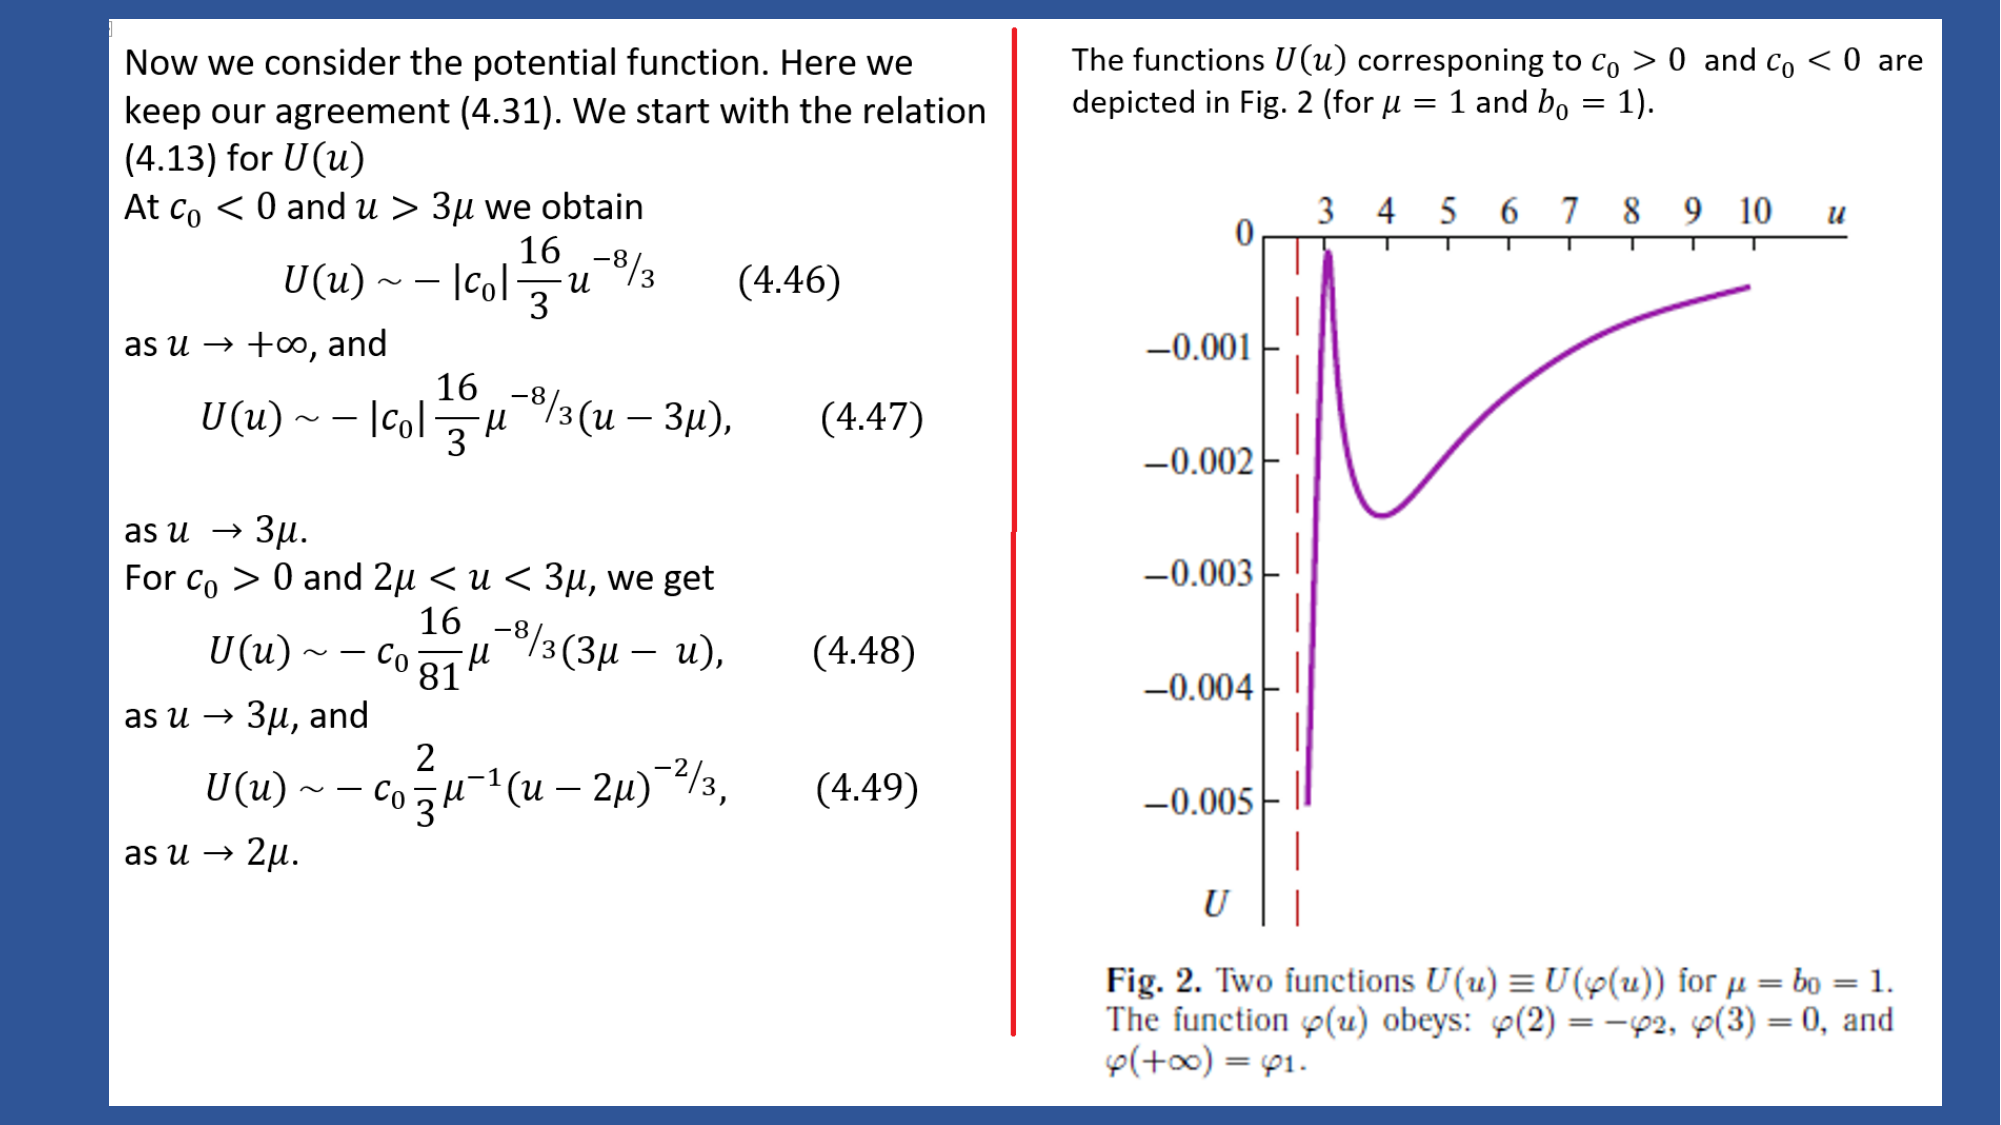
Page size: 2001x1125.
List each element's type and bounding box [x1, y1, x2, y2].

picture [109, 19, 1942, 1106]
